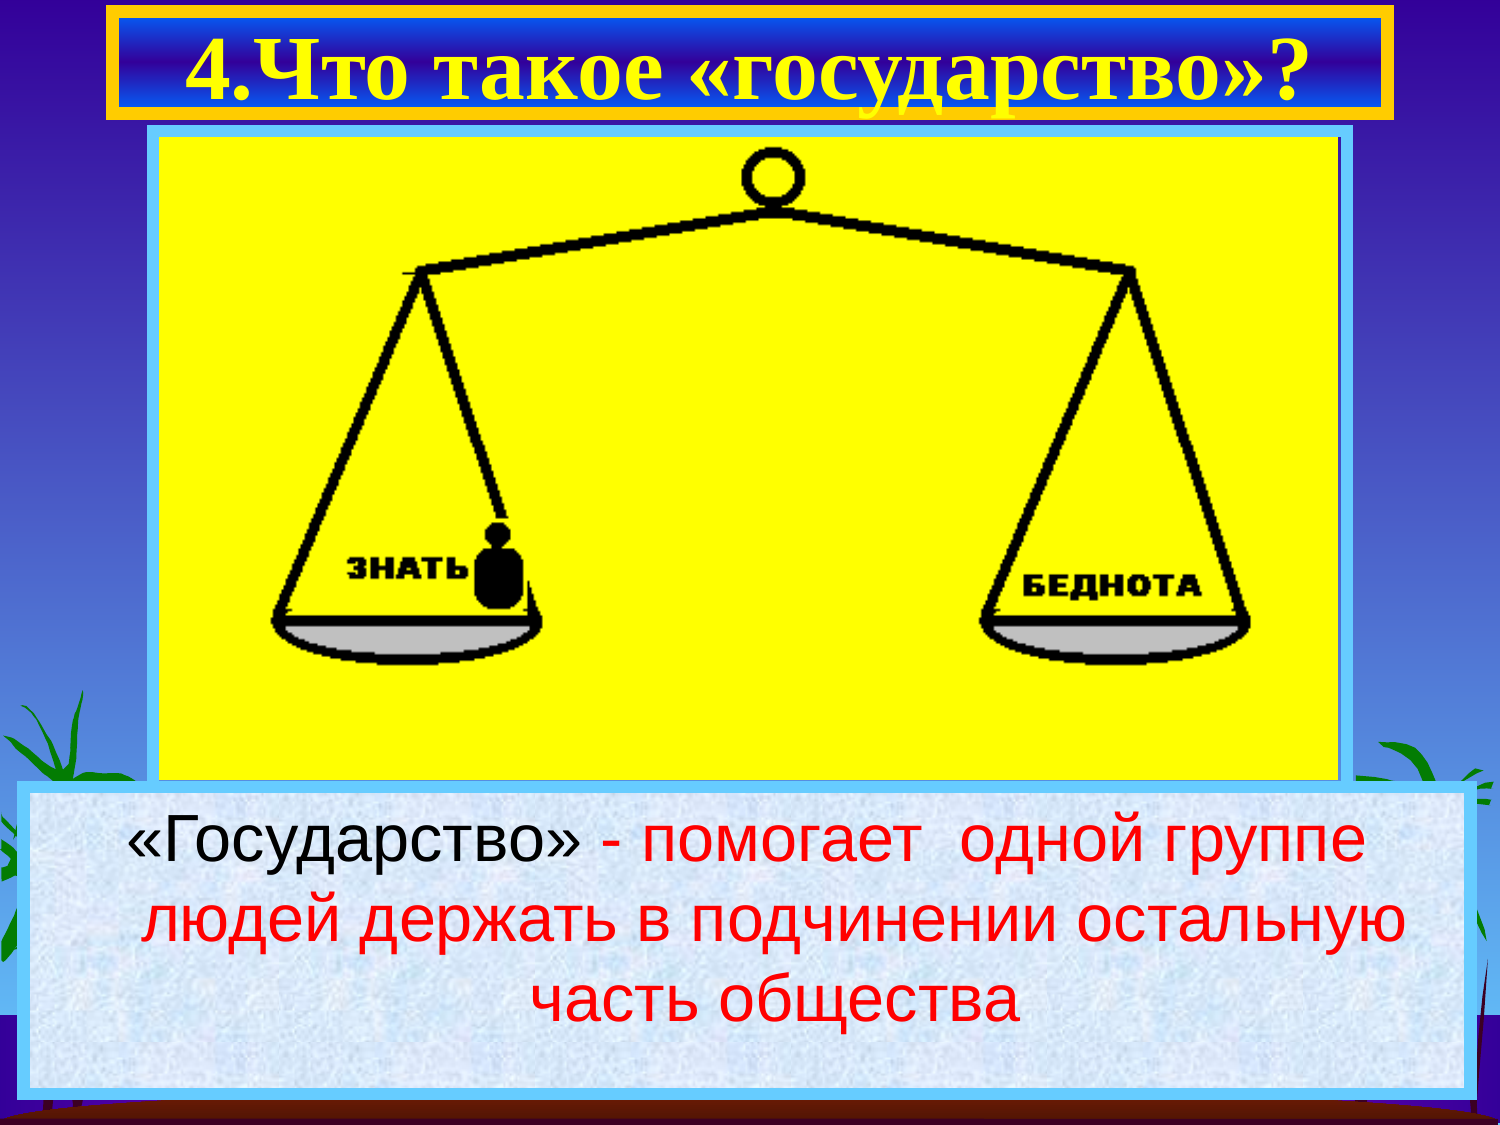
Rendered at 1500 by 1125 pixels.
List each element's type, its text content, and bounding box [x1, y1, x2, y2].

text_box «Государство» - помогает одной группе людей держать в подчинении остальную часть общества [23, 786, 1471, 1094]
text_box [159, 136, 1341, 783]
title 4.Что такое «государство»? [112, 11, 1388, 114]
